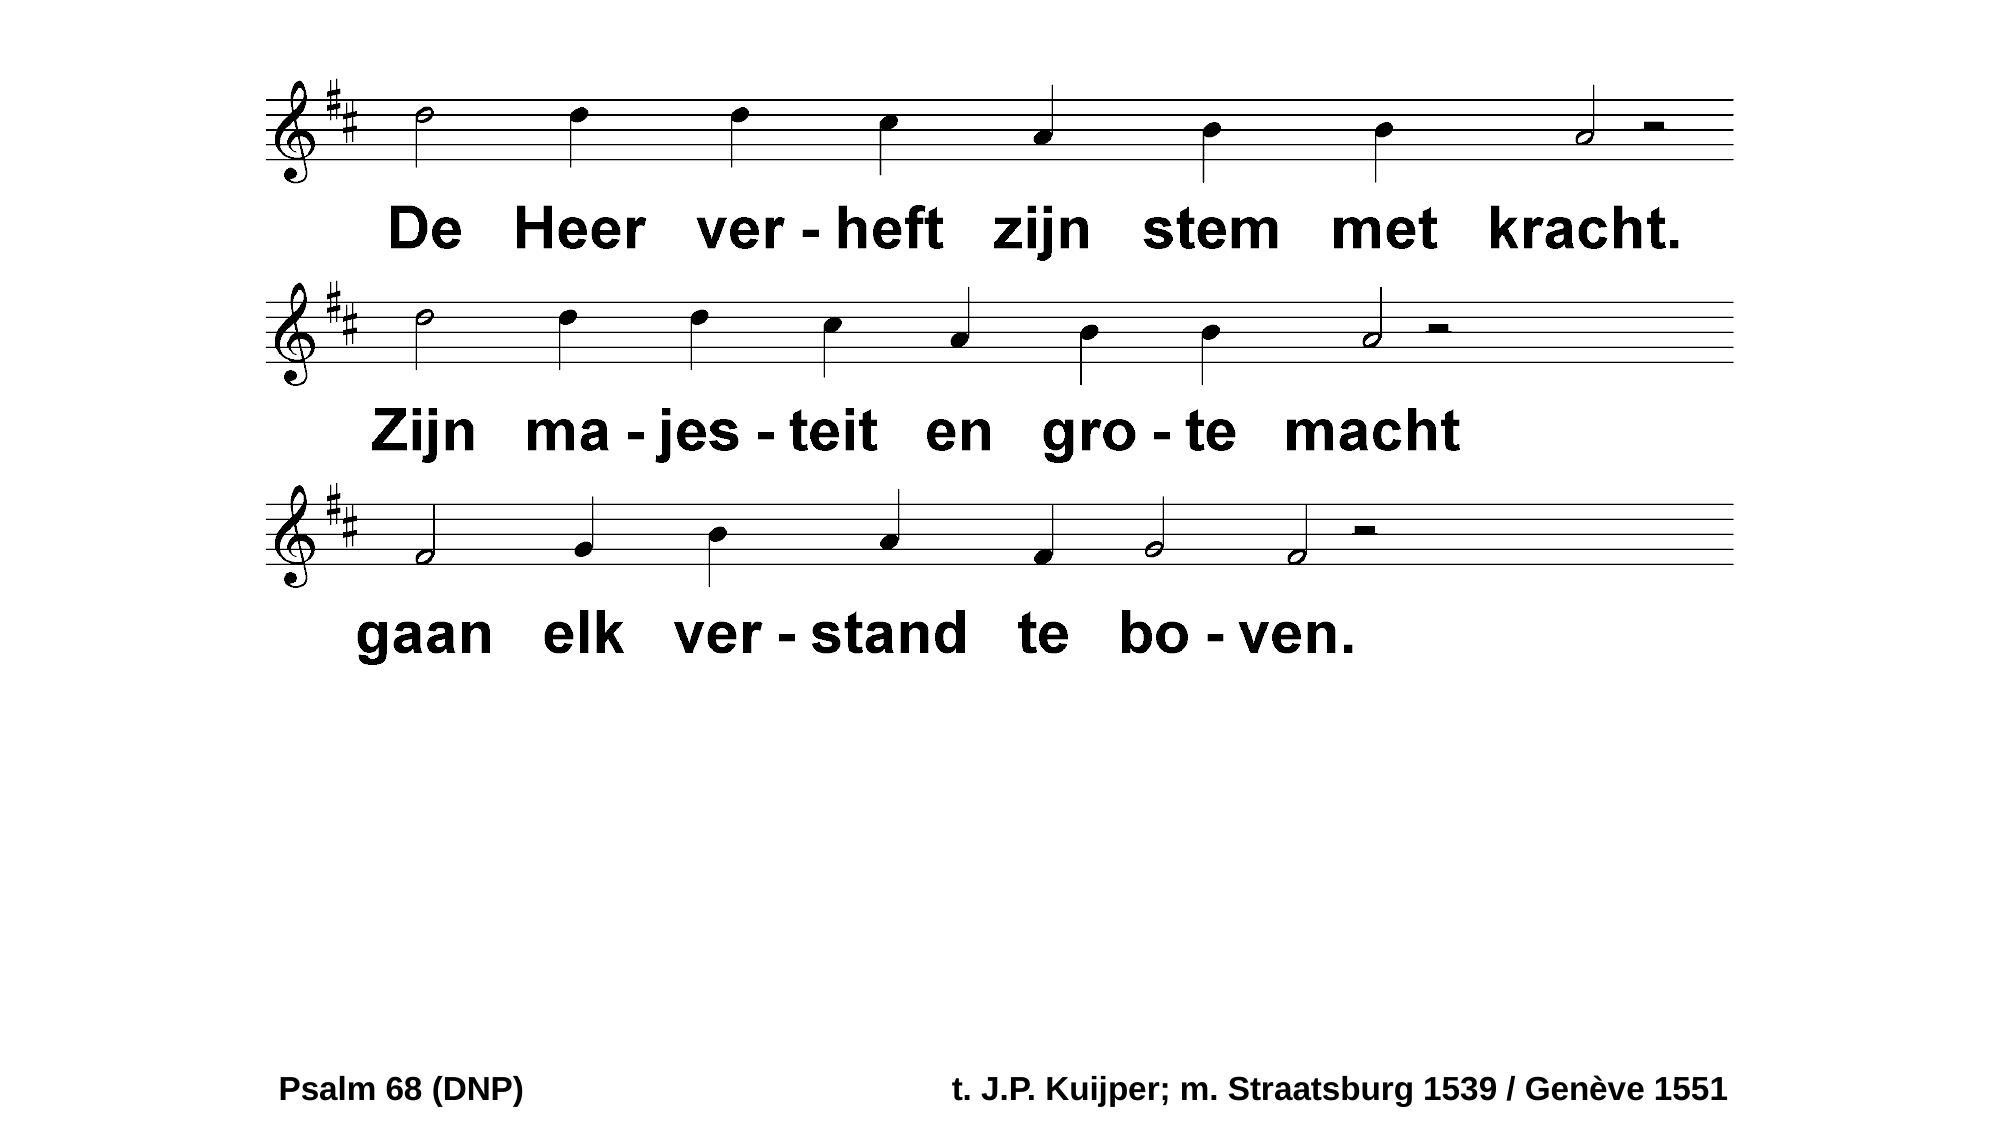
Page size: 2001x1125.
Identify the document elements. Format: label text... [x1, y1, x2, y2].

text_box Psalm 68 (DNP) t. J.P. Kuijper; m. Straatsburg 1539 / Genève 1551 [263, 1059, 1745, 1115]
picture [249, 62, 1750, 681]
